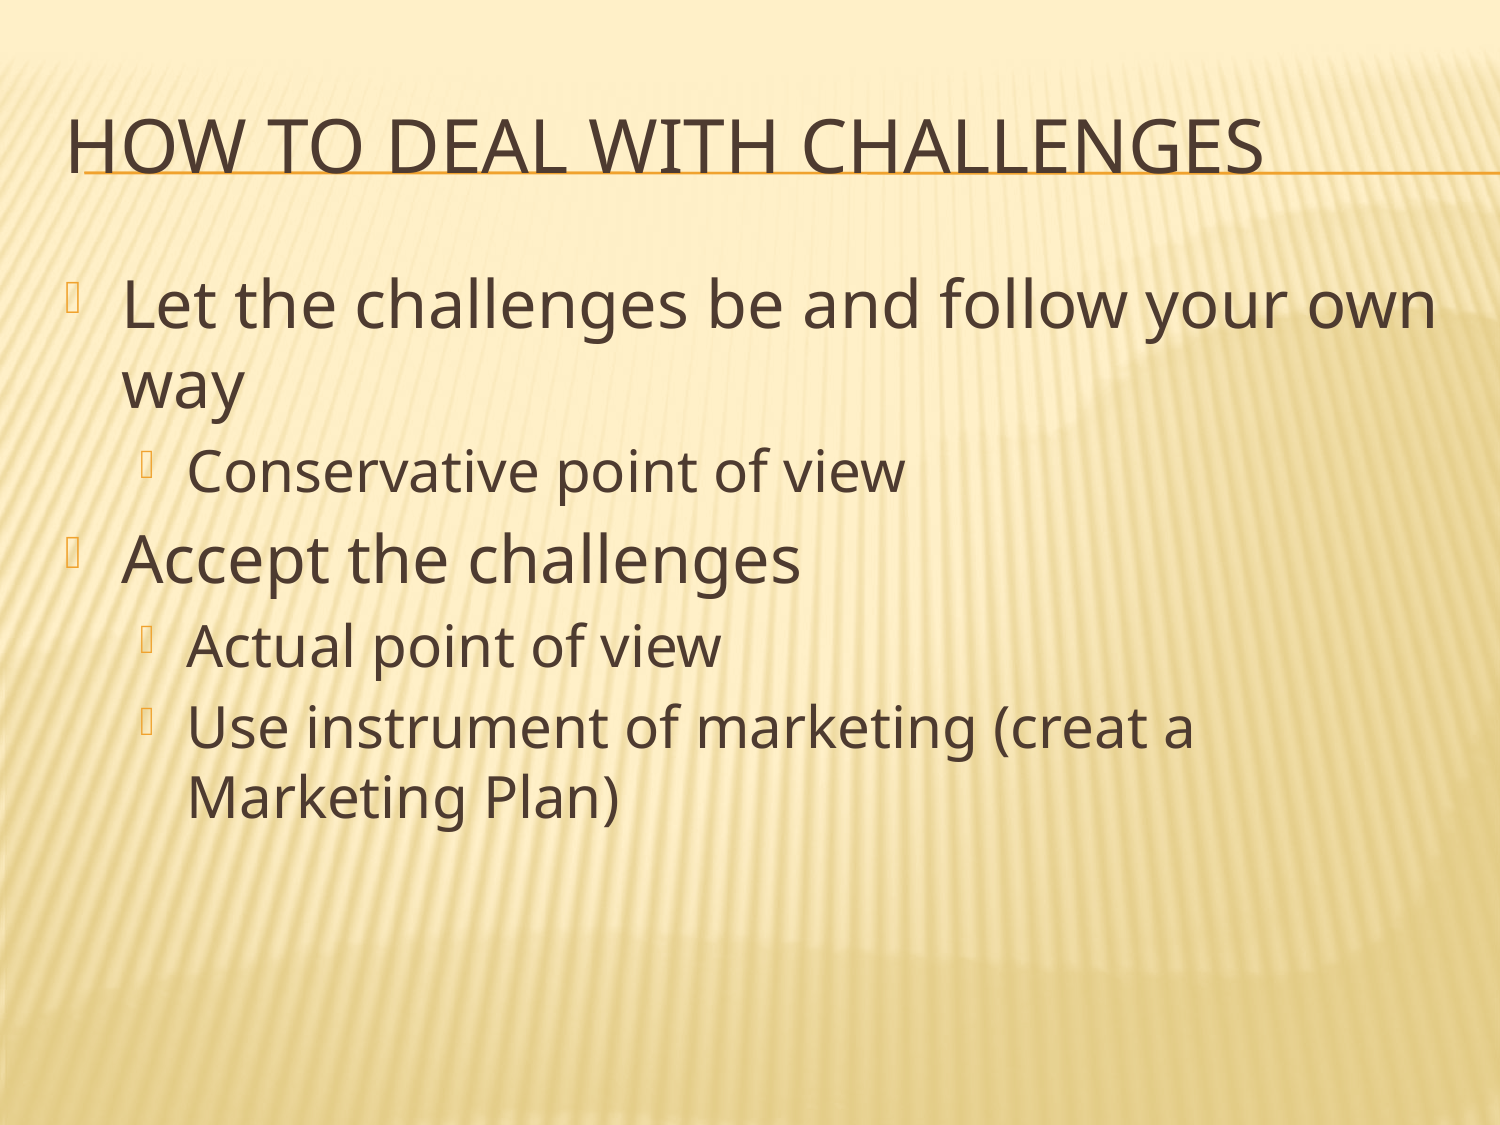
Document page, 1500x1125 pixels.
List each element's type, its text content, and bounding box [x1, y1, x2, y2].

list Let the challenges be and follow your own way Conservative point of view Accept the challenges Actual point of view Use instrument of marketing (creat a Marketing Plan) [50, 254, 1475, 998]
title How to deal with challenges [50, 75, 1475, 213]
